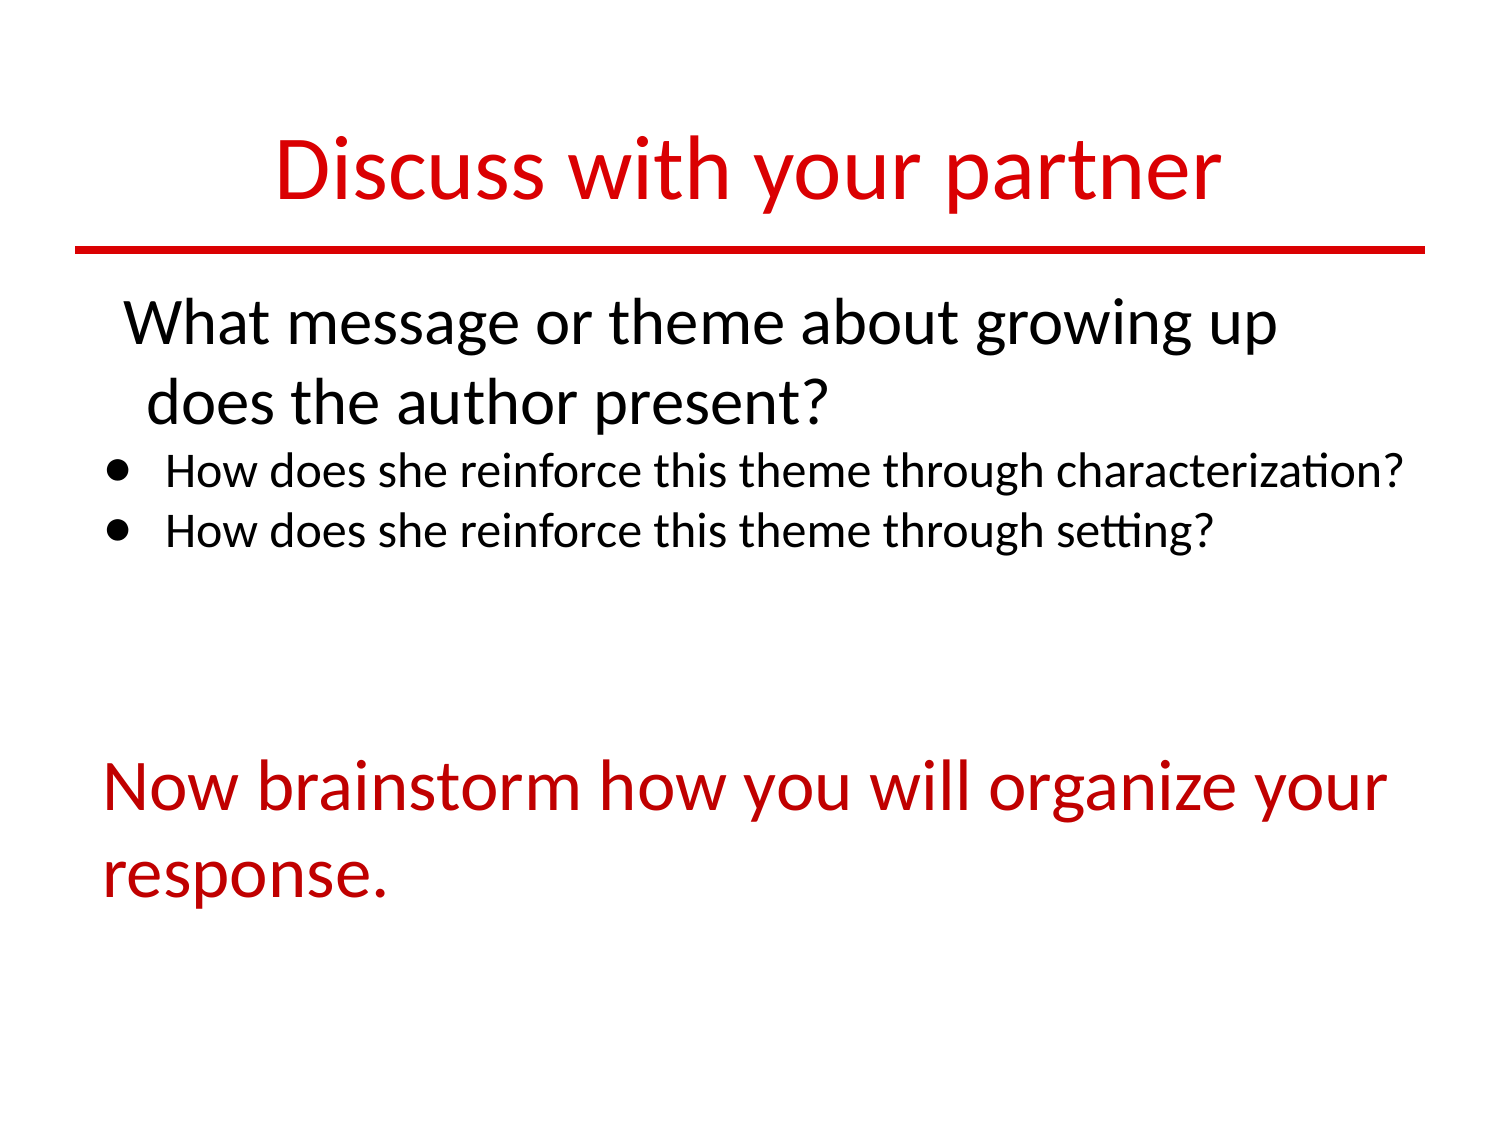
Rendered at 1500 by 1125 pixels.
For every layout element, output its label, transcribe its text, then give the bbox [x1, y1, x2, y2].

title Discuss with your partner [75, 45, 1425, 233]
list What message or theme about growing up does the author present? How does she reinforce this theme through characterization? How does she reinforce this theme through setting? Now brainstorm how you will organize your response. [75, 262, 1425, 1078]
